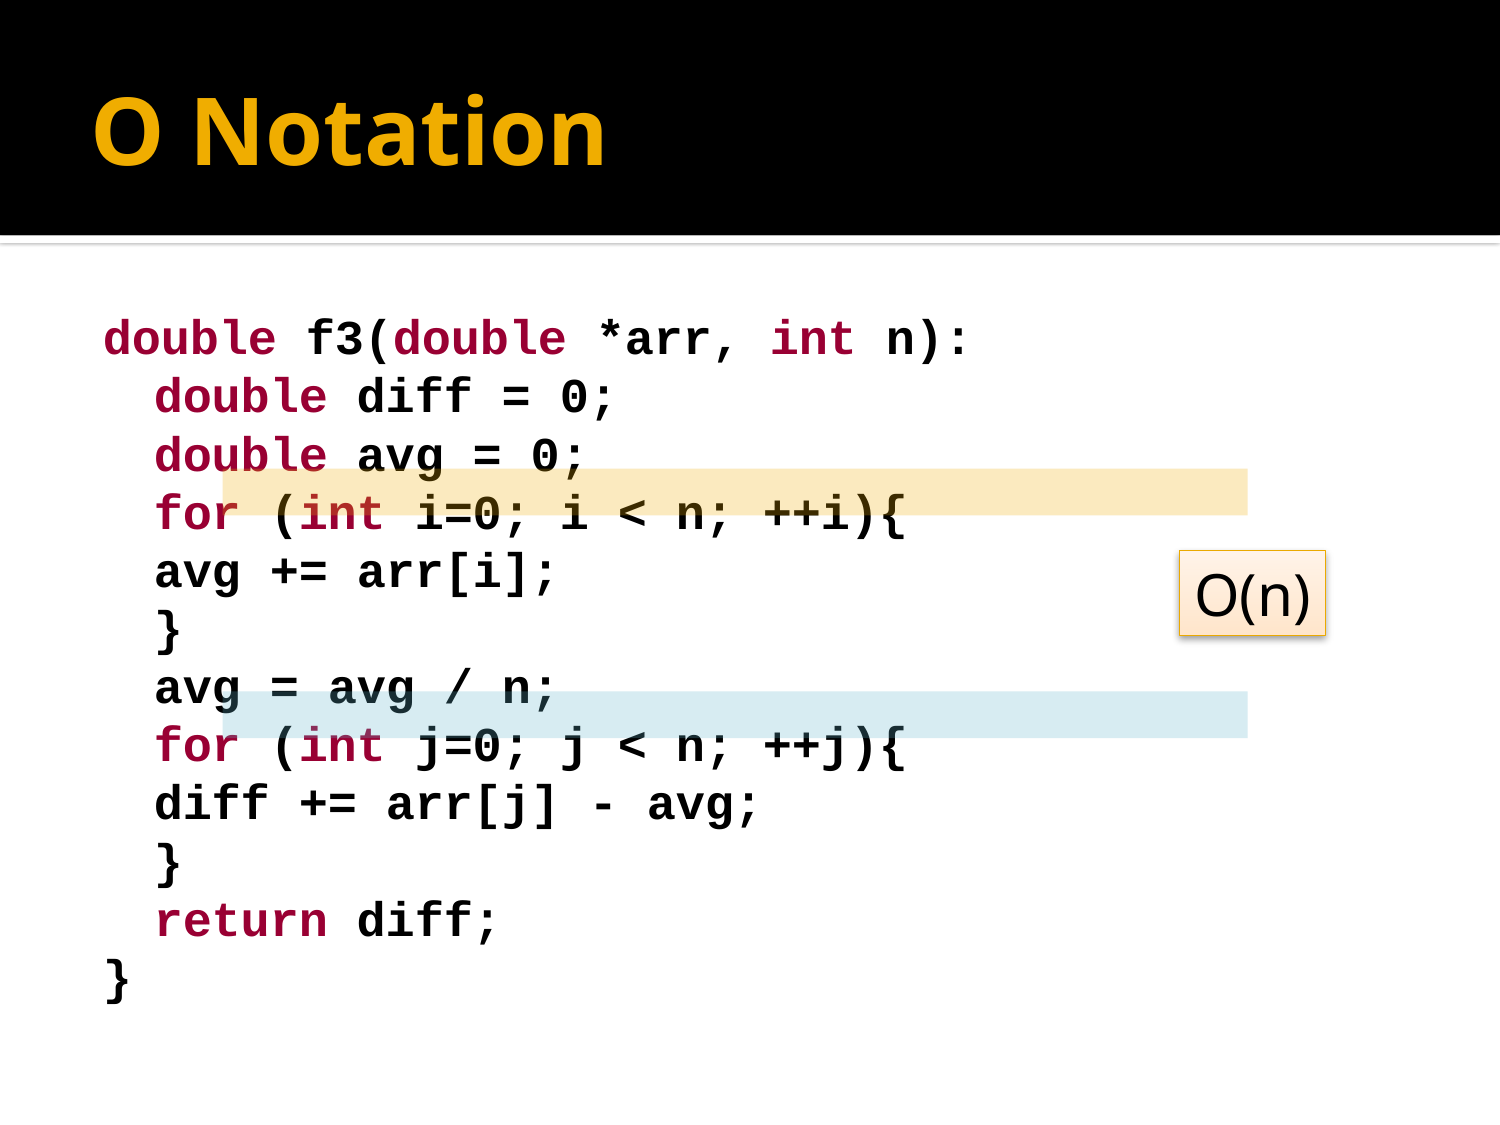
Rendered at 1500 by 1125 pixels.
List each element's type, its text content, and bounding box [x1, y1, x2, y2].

list double f3(double *arr, int n): double diff = 0; double avg = 0; for (int i=0; i < n; ++i){ avg += arr[i]; } avg = avg / n; for (int j=0; j < n; ++j){ diff += arr[j] - avg; } return diff; } [75, 291, 1350, 1017]
text_box [222, 468, 1248, 516]
title O Notation [75, 25, 1425, 231]
text_box [222, 691, 1248, 739]
text_box O(n) [1179, 550, 1326, 636]
